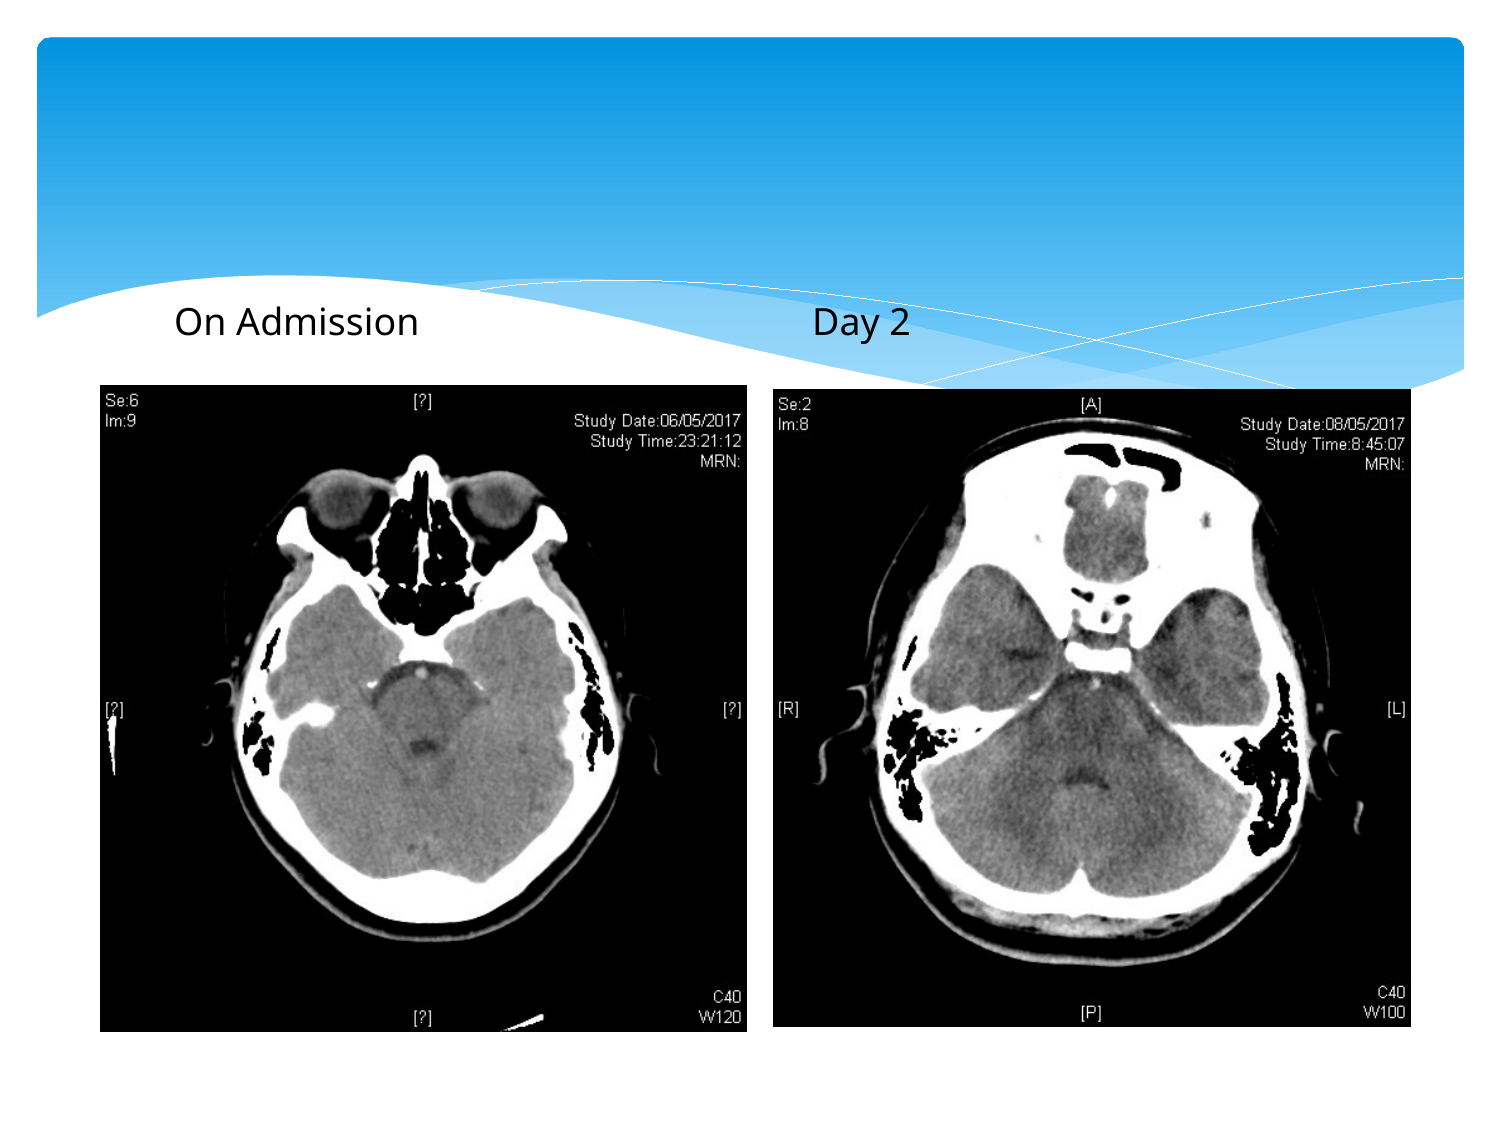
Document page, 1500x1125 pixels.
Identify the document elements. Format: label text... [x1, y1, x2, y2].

picture [100, 385, 747, 1032]
text_box On Admission [159, 290, 597, 351]
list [773, 389, 1411, 1028]
text_box Day 2 [797, 290, 1235, 351]
